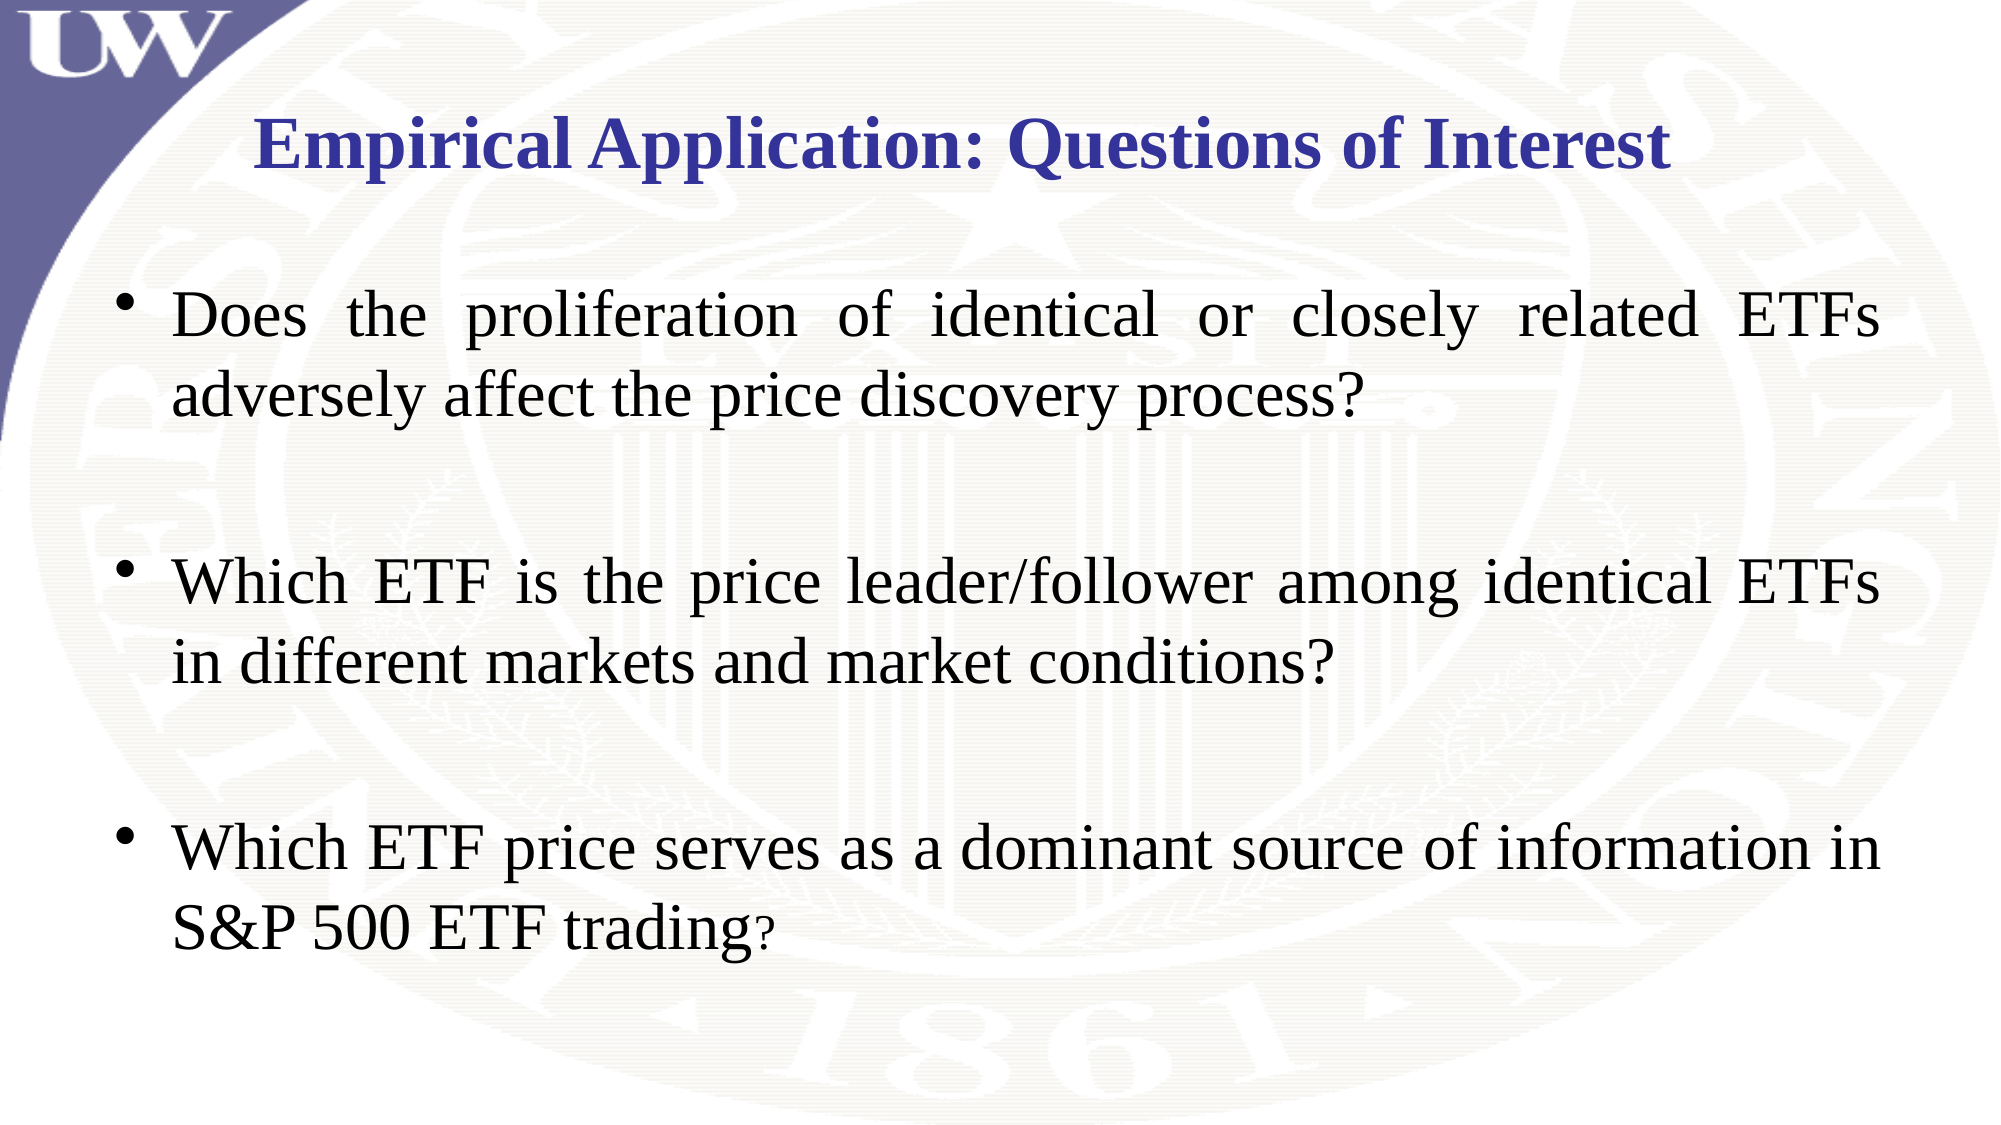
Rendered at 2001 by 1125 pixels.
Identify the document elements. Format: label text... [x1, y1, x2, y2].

picture [0, 0, 2001, 1125]
list Does the proliferation of identical or closely related ETFs adversely affect the price discovery process? Which ETF is the price leader/follower among identical ETFs in different markets and market conditions? Which ETF price serves as a dominant source of information in S&P 500 ETF trading? [99, 262, 1901, 1006]
title Empirical Application: Questions of Interest [25, 44, 1901, 233]
